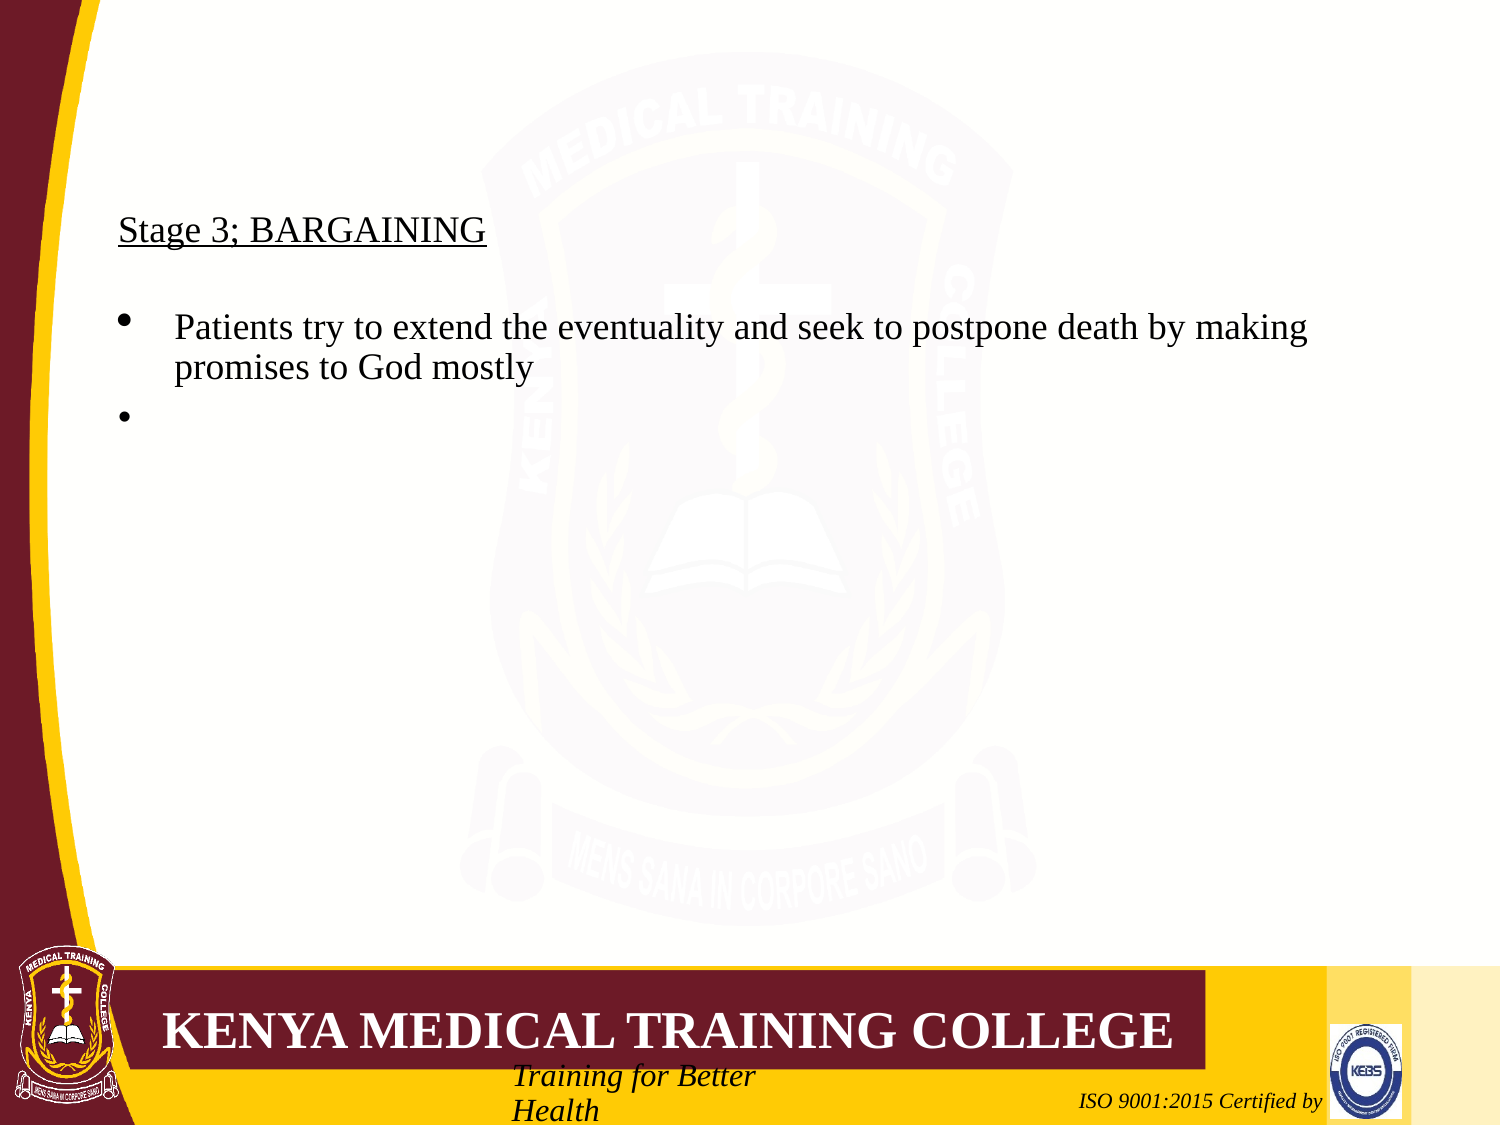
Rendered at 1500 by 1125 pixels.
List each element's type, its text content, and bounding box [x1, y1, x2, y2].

list Patients try to extend the eventuality and seek to postpone death by making promises to God mostly [103, 299, 1397, 1014]
title Stage 3; BARGAINING [103, 171, 1397, 278]
picture [0, 0, 1500, 1125]
